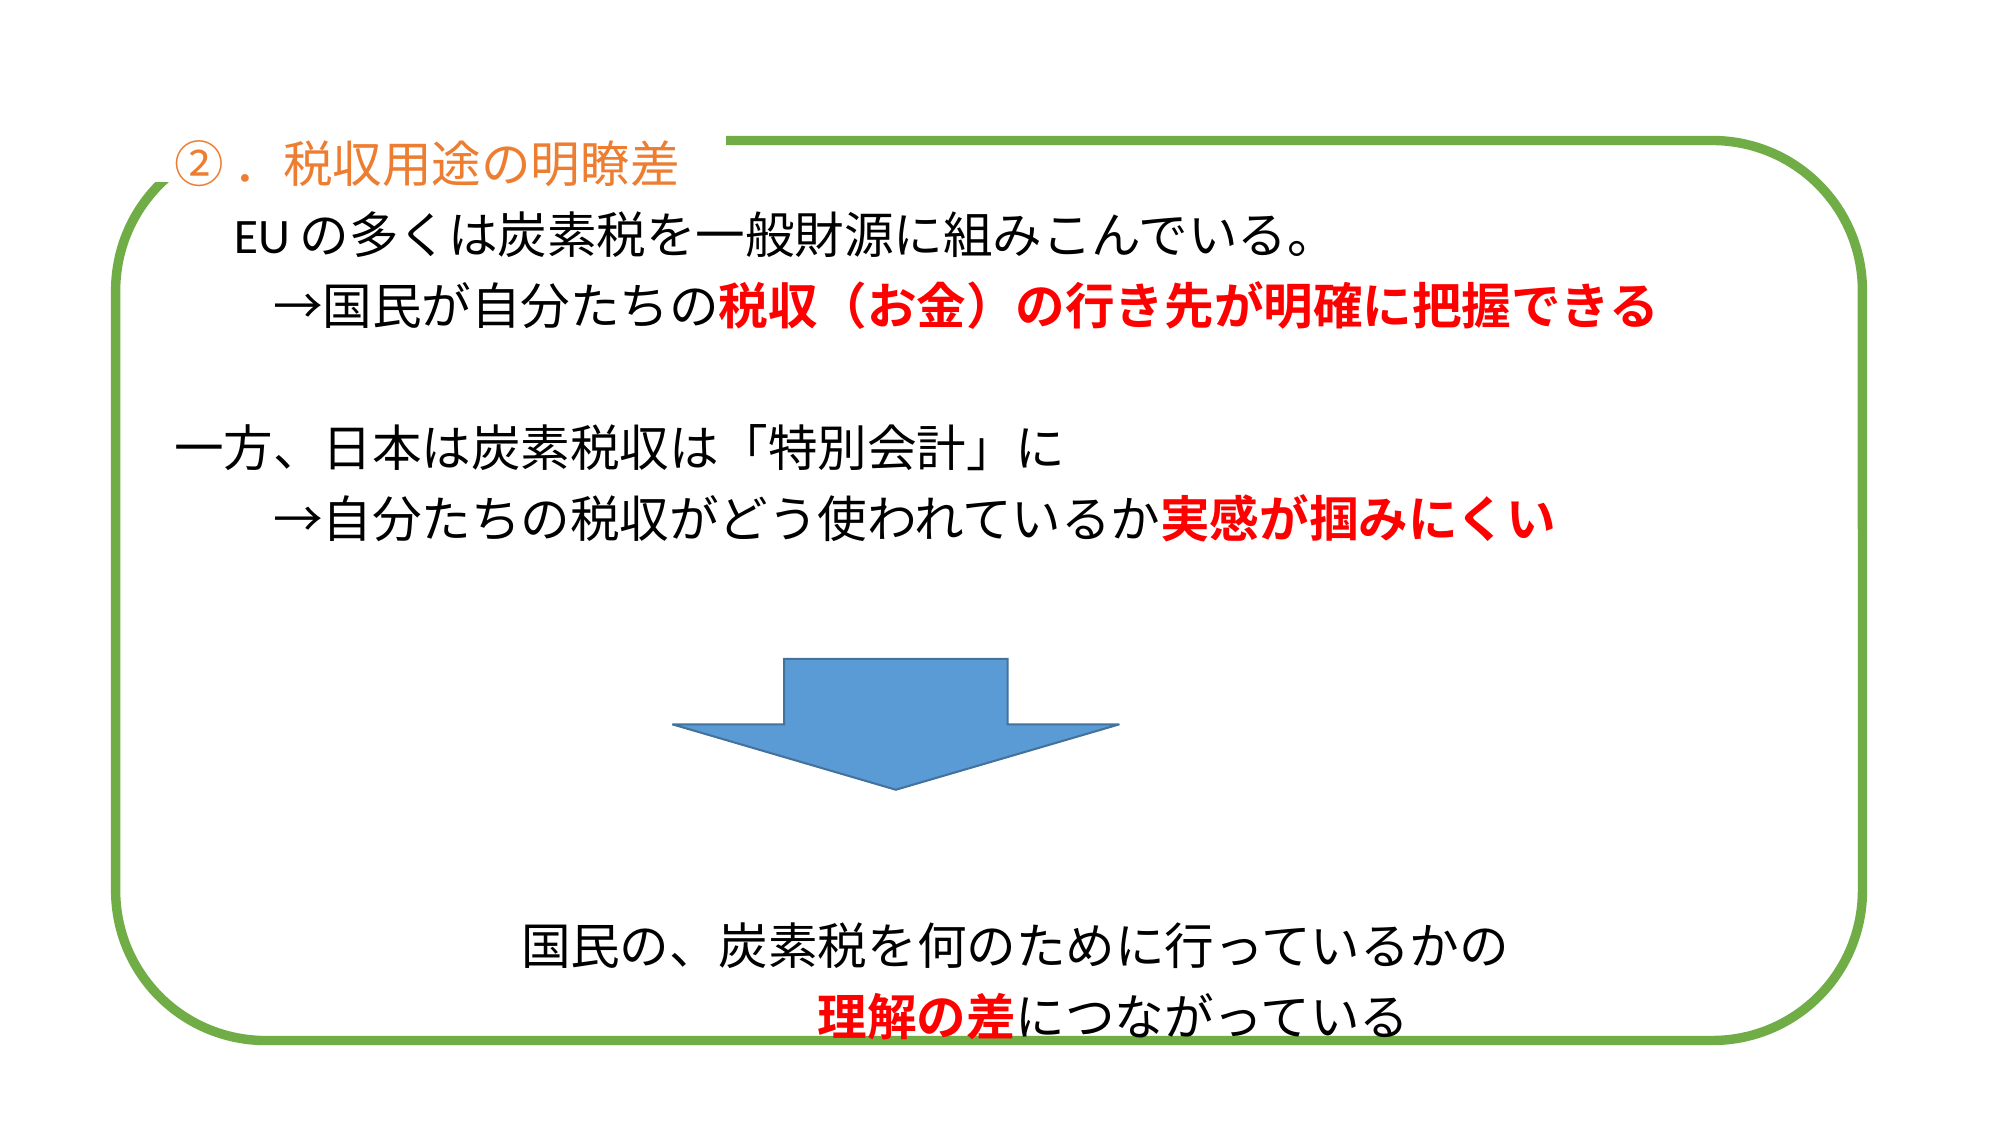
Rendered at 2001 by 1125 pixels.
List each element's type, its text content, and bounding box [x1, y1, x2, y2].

text_box [136, 113, 726, 182]
text_box [672, 657, 1120, 791]
text_box [114, 183, 159, 998]
list ②．税収用途の明瞭差 EUの多くは炭素税を一般財源に組みこんでいる。 →国民が自分たちの税収（お金）の行き先が明確に把握できる 一方、日本は炭素税収は「特別会計」に →自分たちの税収がどう使われているか実感が掴みにくい 国民の、炭素税を何のために行っているかの 理解の差につながっている [159, 132, 1885, 1125]
